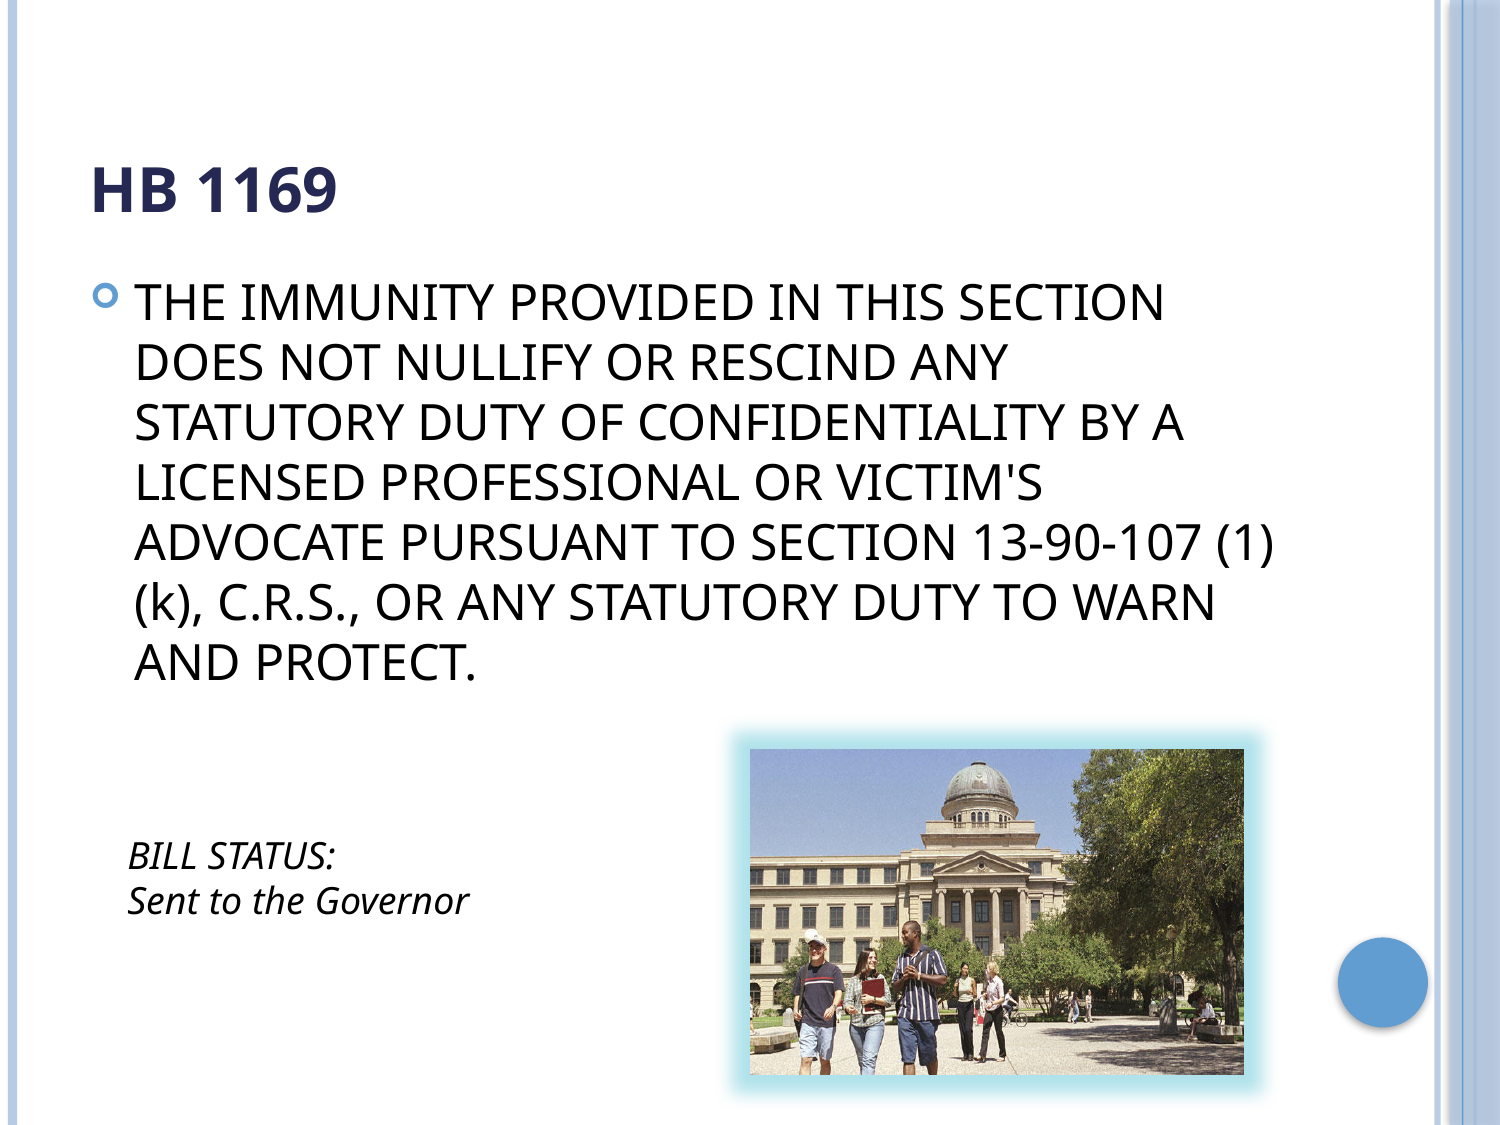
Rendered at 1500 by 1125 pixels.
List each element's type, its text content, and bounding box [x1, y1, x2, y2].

title HB 1169 [75, 45, 1300, 233]
list THE IMMUNITY PROVIDED IN THIS SECTION DOES NOT NULLIFY OR RESCIND ANY STATUTORY DUTY OF CONFIDENTIALITY BY A LICENSED PROFESSIONAL OR VICTIM'S ADVOCATE PURSUANT TO SECTION 13-90-107 (1) (k), C.R.S., OR ANY STATUTORY DUTY TO WARN AND PROTECT. [75, 262, 1300, 1100]
text_box BILL STATUS: Sent to the Governor [112, 824, 663, 930]
picture [749, 749, 1245, 1076]
